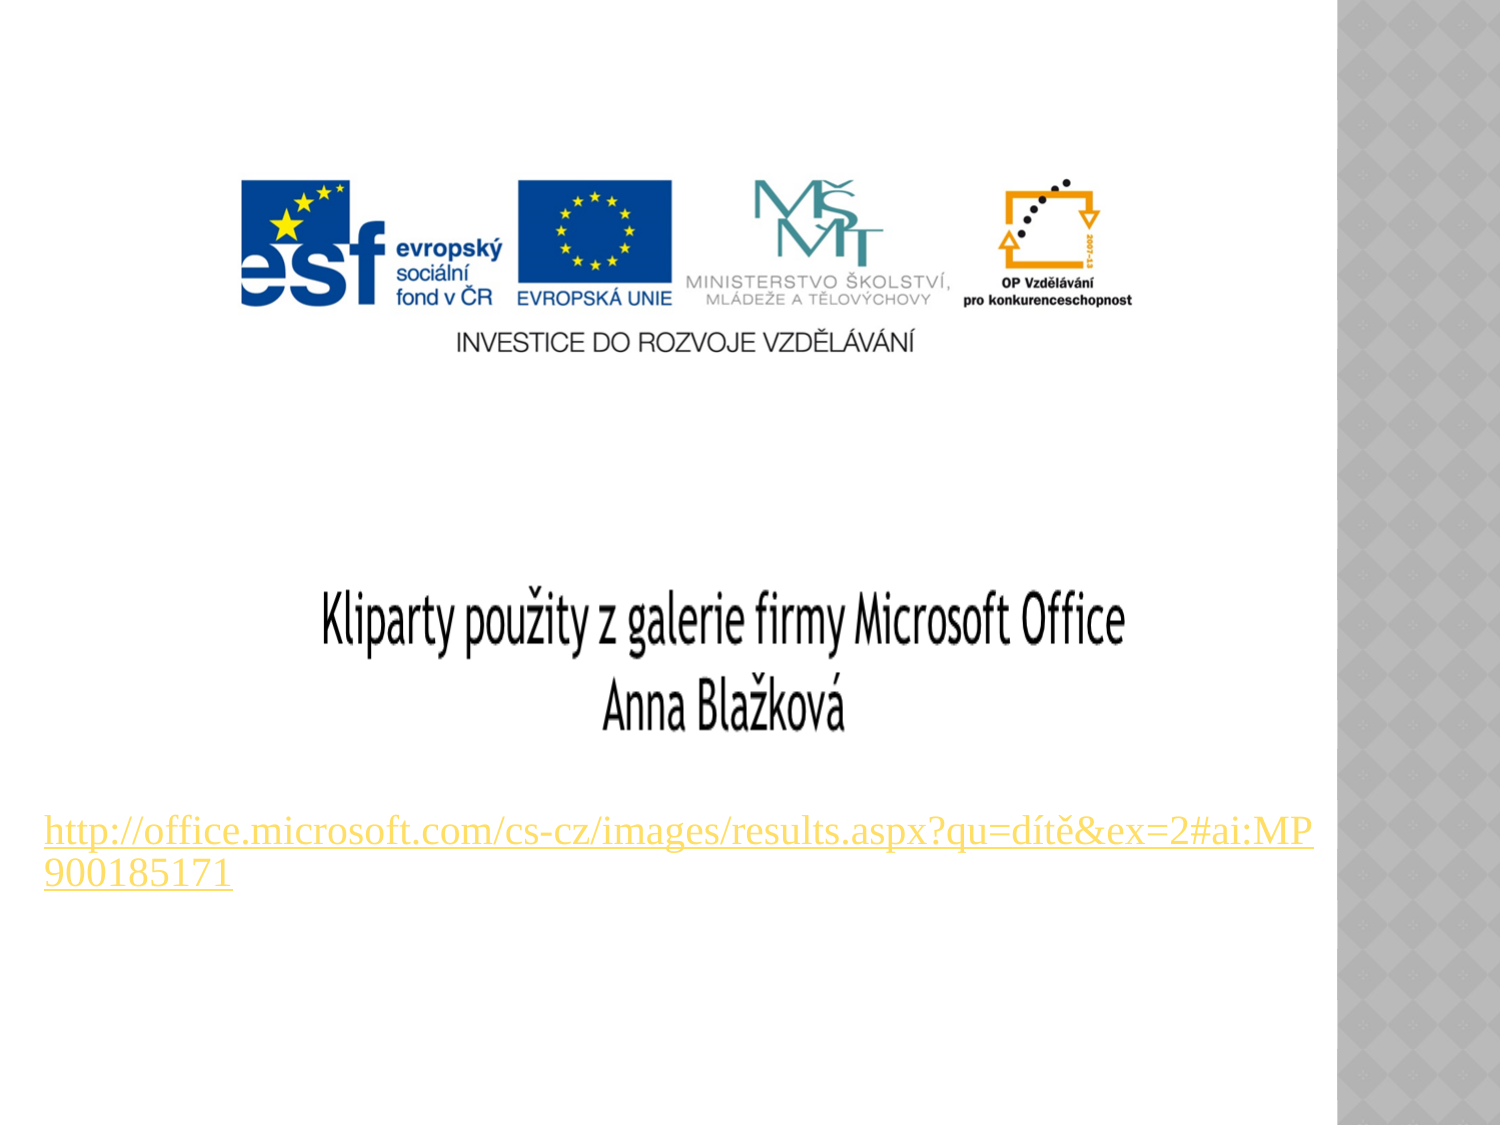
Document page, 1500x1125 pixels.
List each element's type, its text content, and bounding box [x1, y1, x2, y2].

picture [194, 139, 1194, 384]
text_box http://office.microsoft.com/cs-cz/images/results.aspx?qu=dítě&ex=2#ai:MP900185171 [29, 795, 1341, 861]
picture [297, 392, 1149, 791]
